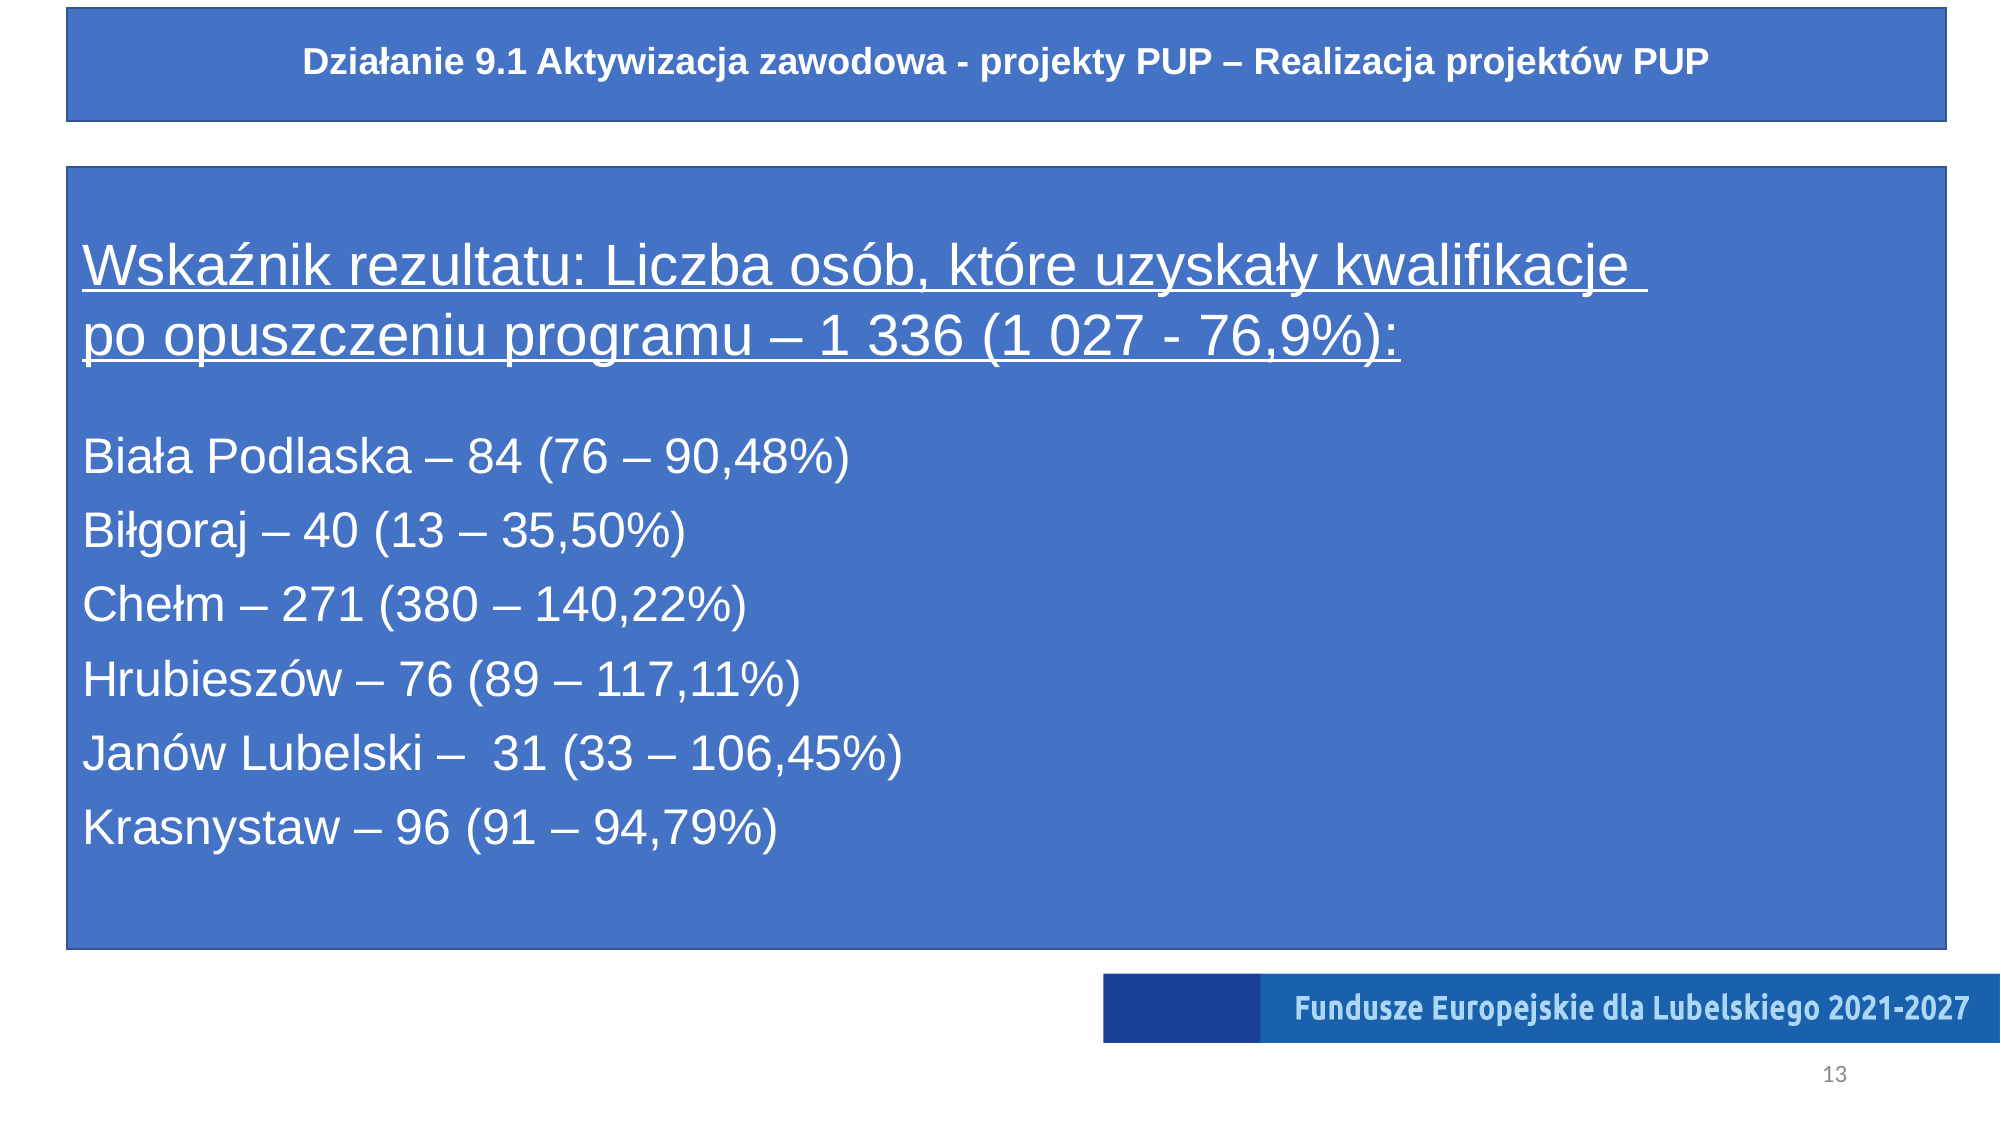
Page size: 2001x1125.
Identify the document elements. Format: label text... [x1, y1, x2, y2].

picture [1103, 973, 2000, 1043]
slide_number 13 [1412, 1043, 1863, 1103]
text_box Wskaźnik rezultatu: Liczba osób, które uzyskały kwalifikacje po opuszczeniu programu – 1 336 (1 027 - 76,9%): Biała Podlaska – 84 (76 – 90,48%) Biłgoraj – 40 (13 – 35,50%) Chełm – 271 (380 – 140,22%) Hrubieszów – 76 (89 – 117,11%) Janów Lubelski – 31 (33 – 106,45%) Krasnystaw – 96 (91 – 94,79%) [66, 166, 1947, 950]
text_box Działanie 9.1 Aktywizacja zawodowa - projekty PUP – Realizacja projektów PUP [66, 7, 1947, 122]
